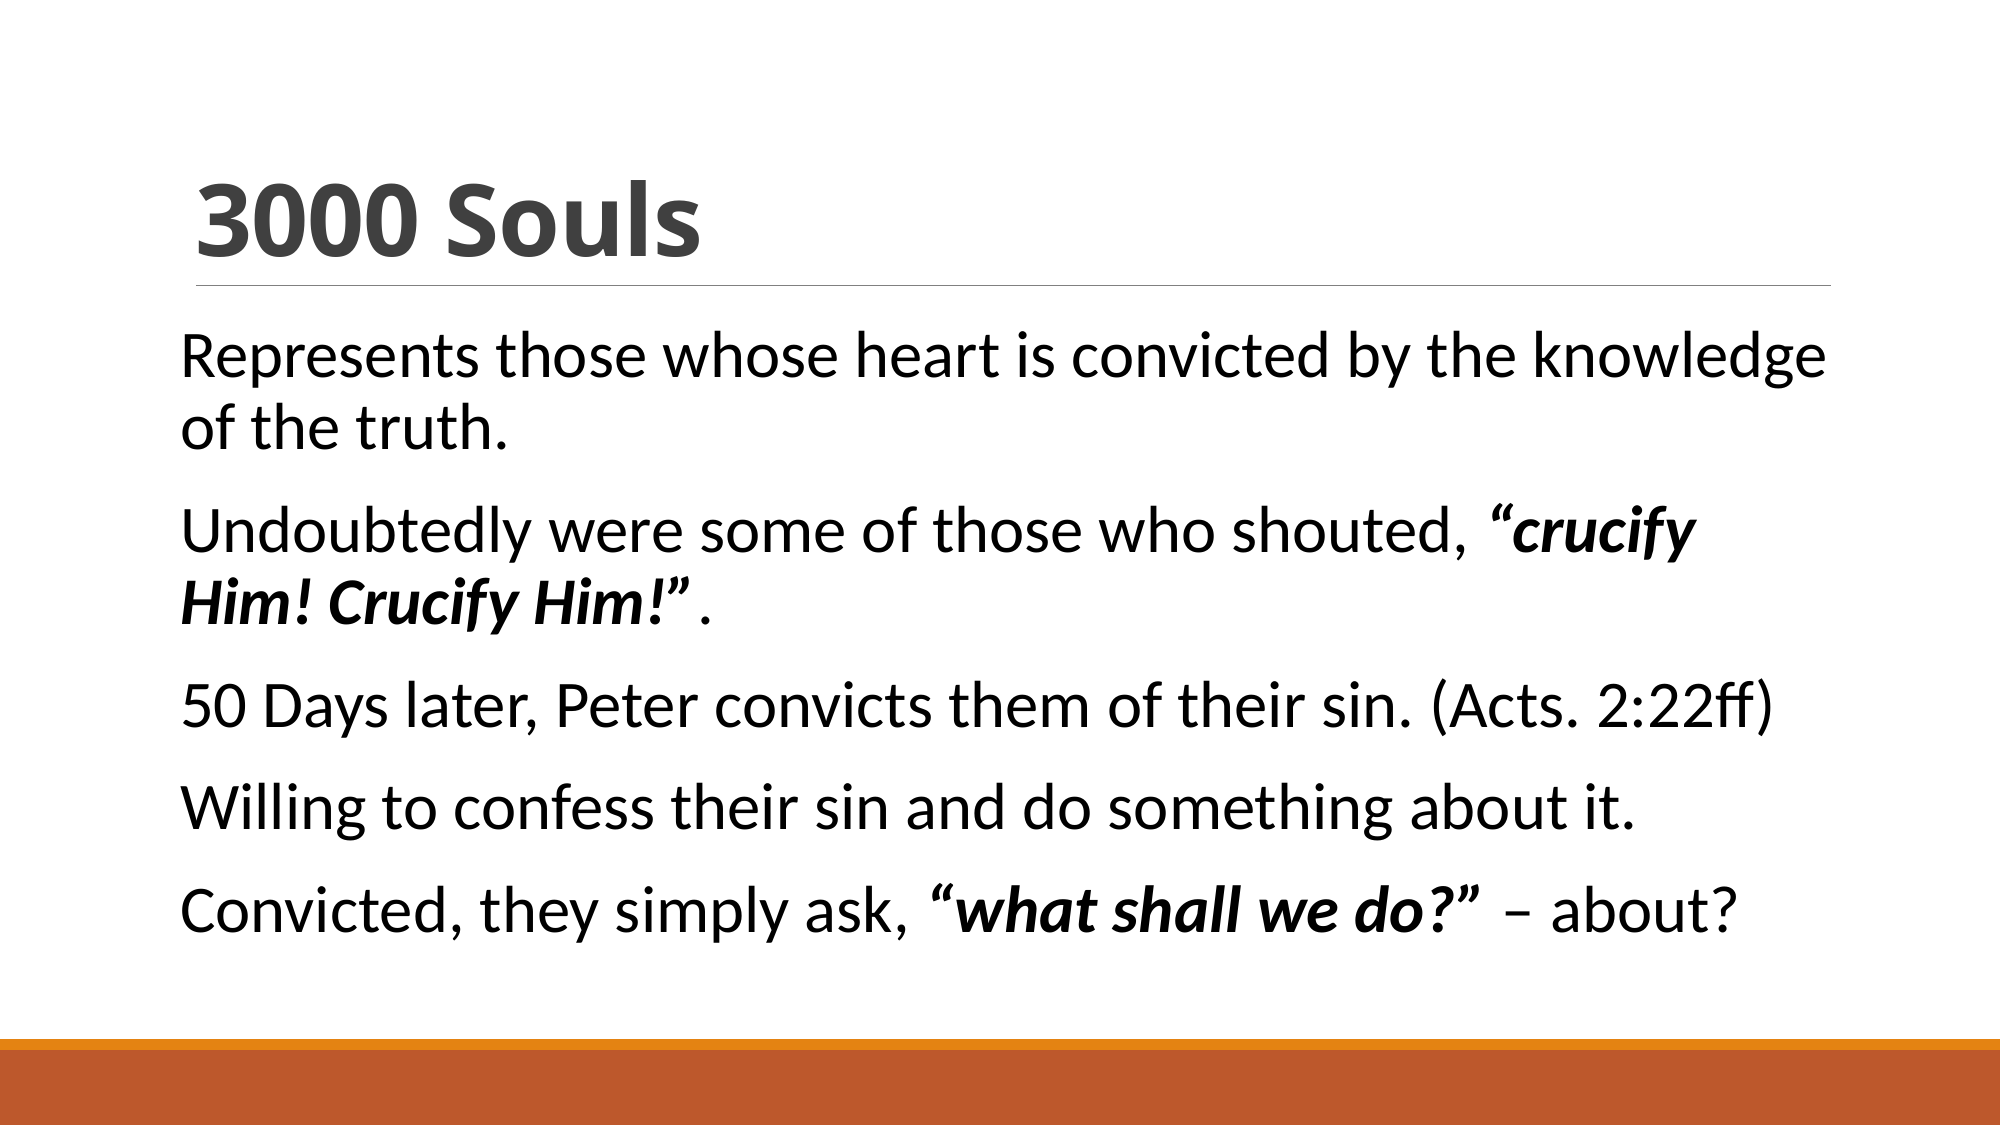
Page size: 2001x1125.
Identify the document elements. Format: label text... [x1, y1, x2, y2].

title 3000 Souls [179, 47, 1830, 285]
list Represents those whose heart is convicted by the knowledge of the truth. Undoubtedly were some of those who shouted, “crucify Him! Crucify Him!”. 50 Days later, Peter convicts them of their sin. (Acts. 2:22ff) Willing to confess their sin and do something about it. Convicted, they simply ask, “what shall we do?” – about? [179, 312, 1830, 1038]
